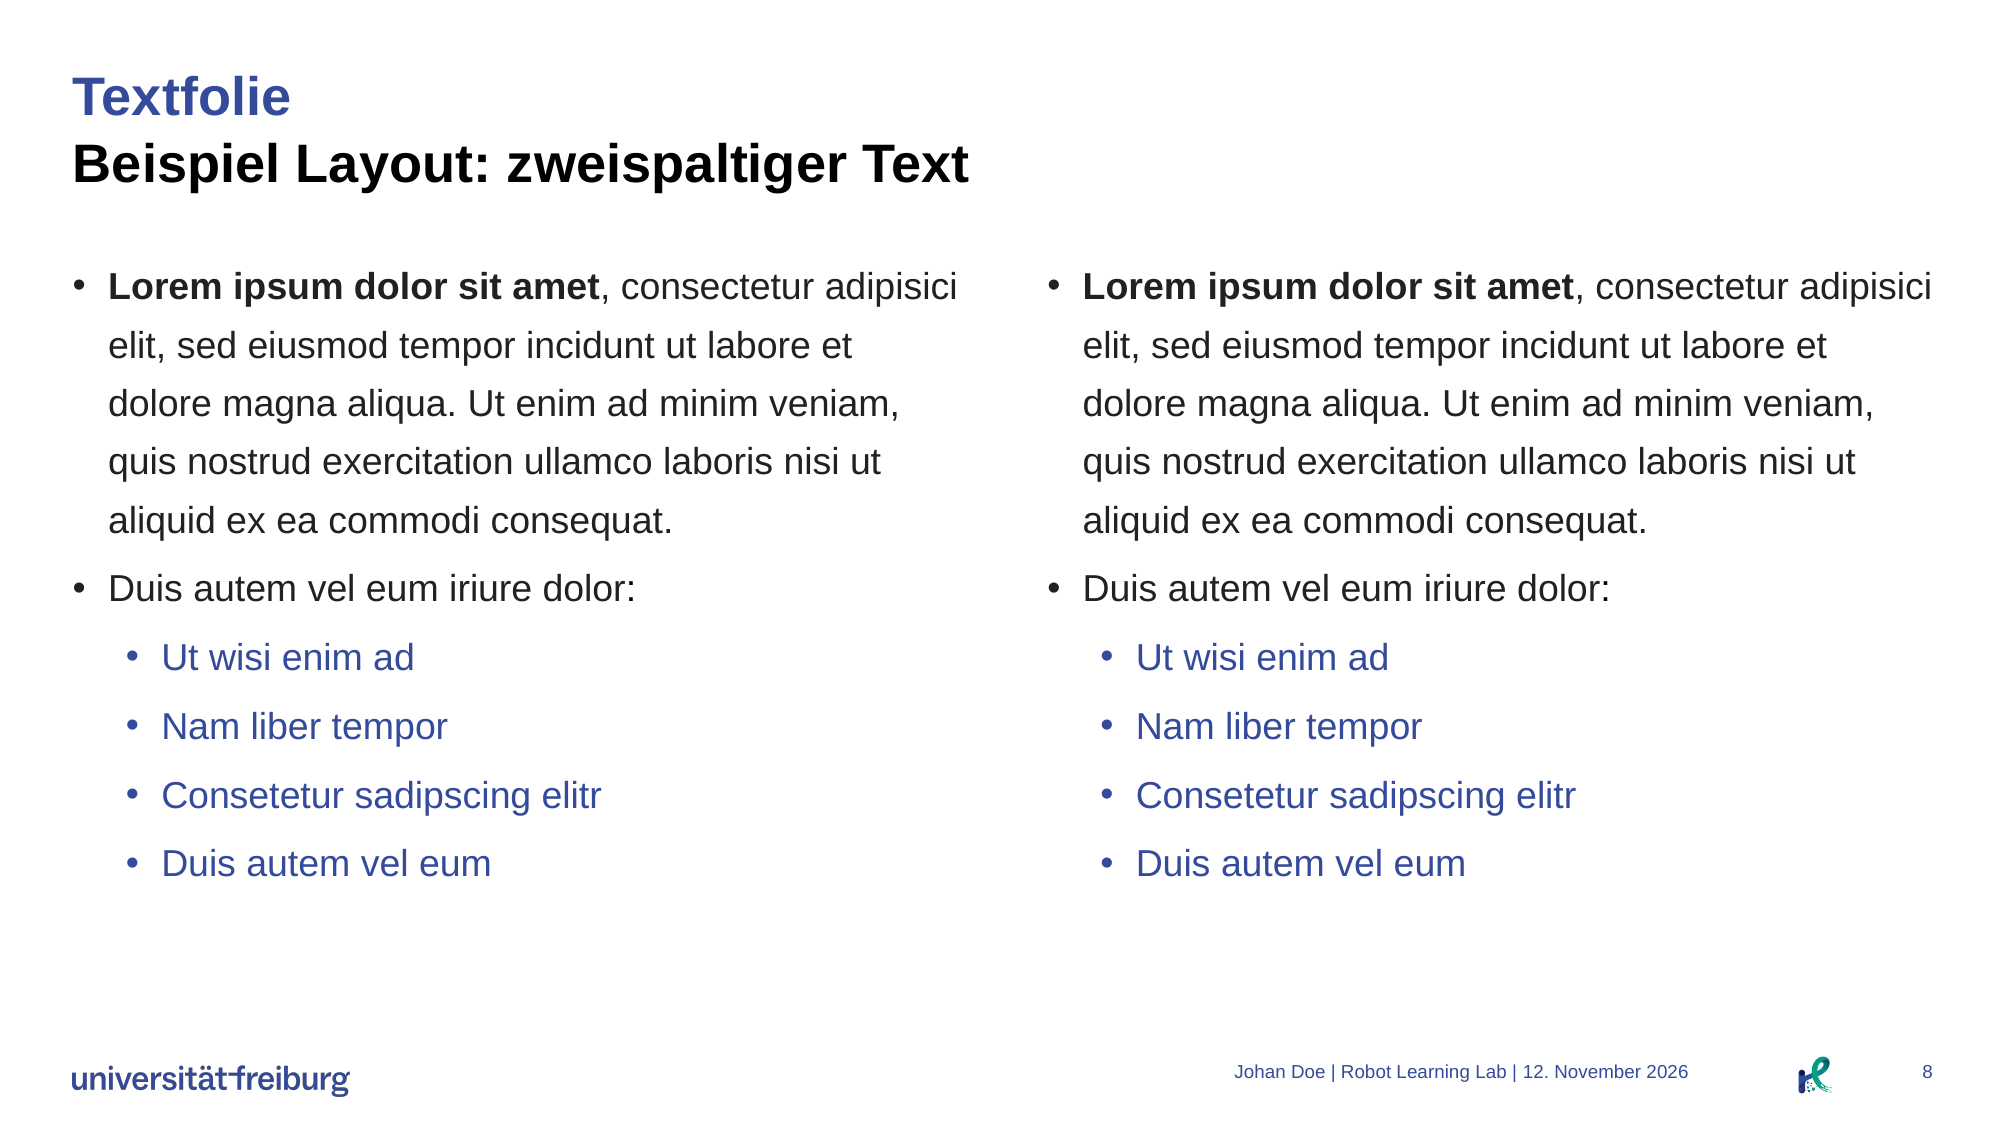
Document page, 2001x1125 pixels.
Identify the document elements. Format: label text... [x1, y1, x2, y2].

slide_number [1517, 1060, 1754, 1090]
list Lorem ipsum dolor sit amet, consectetur adipisici elit, sed eiusmod tempor incidunt ut labore et dolore magna aliqua. Ut enim ad minim veniam, quis nostrud exercitation ullamco laboris nisi ut aliquid ex ea commodi consequat. Duis autem vel eum iriure dolor: Ut wisi enim ad Nam liber tempor Consetetur sadipscing elitr Duis autem vel eum [1047, 248, 1933, 1017]
list Lorem ipsum dolor sit amet, consectetur adipisici elit, sed eiusmod tempor incidunt ut labore et dolore magna aliqua. Ut enim ad minim veniam, quis nostrud exercitation ullamco laboris nisi ut aliquid ex ea commodi consequat. Duis autem vel eum iriure dolor: Ut wisi enim ad Nam liber tempor Consetetur sadipscing elitr Duis autem vel eum [72, 248, 959, 1017]
title Textfolie Beispiel Layout: zweispaltiger Text [72, 59, 1933, 219]
picture [72, 1065, 351, 1097]
footer Johan Doe | Robot Learning Lab | [488, 1060, 1517, 1090]
picture [1794, 1053, 1837, 1097]
slide_number 8 [1873, 1060, 1933, 1090]
